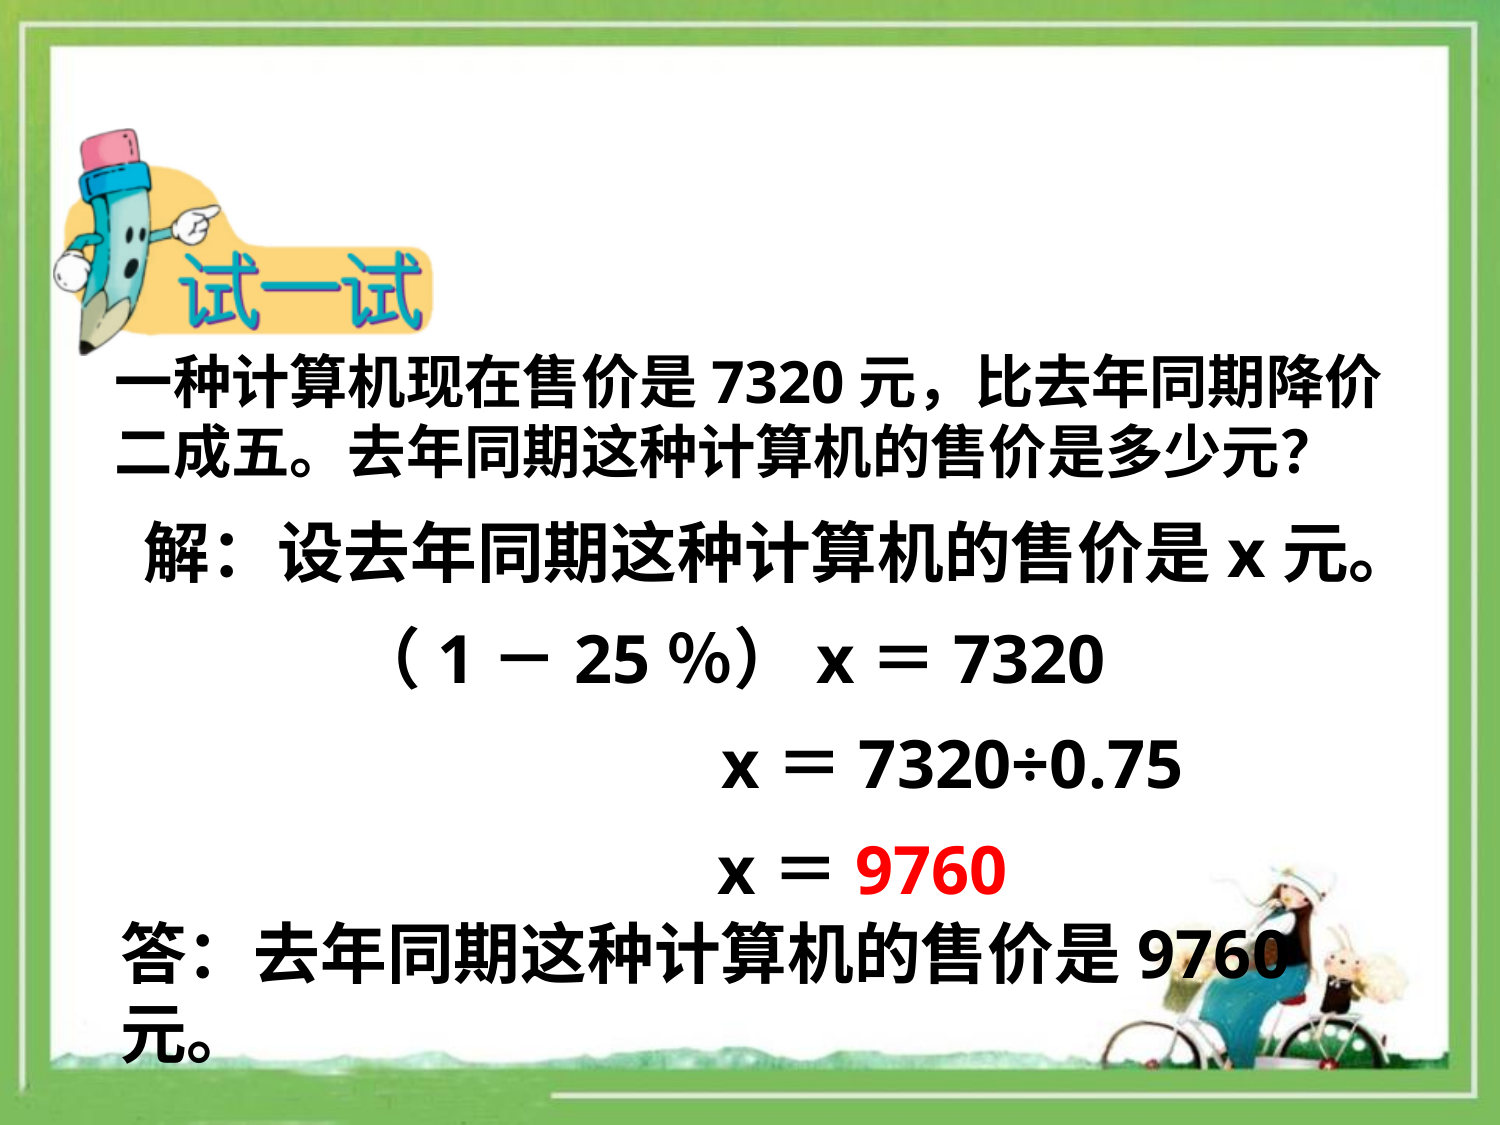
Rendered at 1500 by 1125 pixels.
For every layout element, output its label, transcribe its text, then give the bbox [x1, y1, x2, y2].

text_box x＝7320÷0.75 [706, 714, 1286, 810]
picture [0, 0, 1500, 1125]
text_box （1－25％）x＝7320 [339, 609, 1134, 704]
footer [512, 1080, 988, 1103]
text_box x＝9760 [703, 820, 1282, 904]
text_box 一种计算机现在售价是7320元，比去年同期降价二成五。去年同期这种计算机的售价是多少元？ [100, 337, 1407, 493]
text_box 解：设去年同期这种计算机的售价是x元。 [128, 503, 1421, 599]
text_box 答：去年同期这种计算机的售价是9760元。 [105, 904, 1442, 1080]
